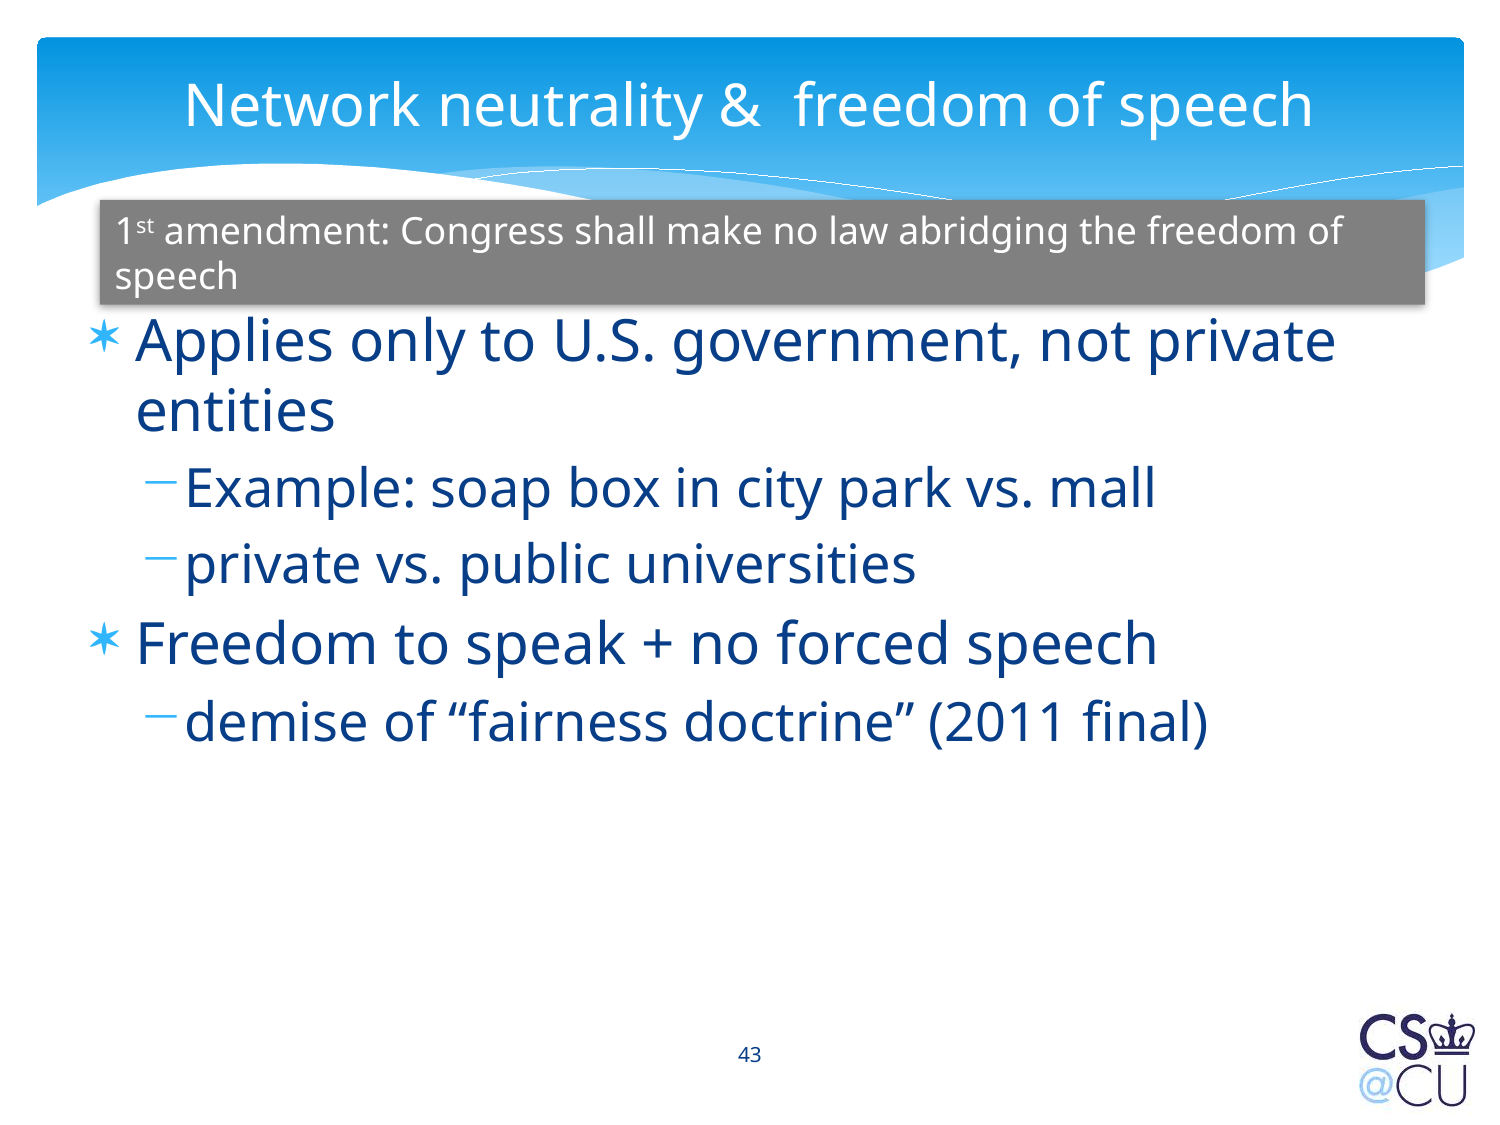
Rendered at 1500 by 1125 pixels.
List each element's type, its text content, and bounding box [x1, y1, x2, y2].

text_box 1st amendment: Congress shall make no law abridging the freedom of speech [99, 199, 1425, 305]
slide_number 43 [654, 1025, 846, 1086]
list Applies only to U.S. government, not private entities Example: soap box in city park vs. mall private vs. public universities Freedom to speak + no forced speech demise of “fairness doctrine” (2011 final) [75, 295, 1425, 1005]
title Network neutrality & freedom of speech [75, 38, 1425, 168]
picture [1359, 1002, 1475, 1118]
